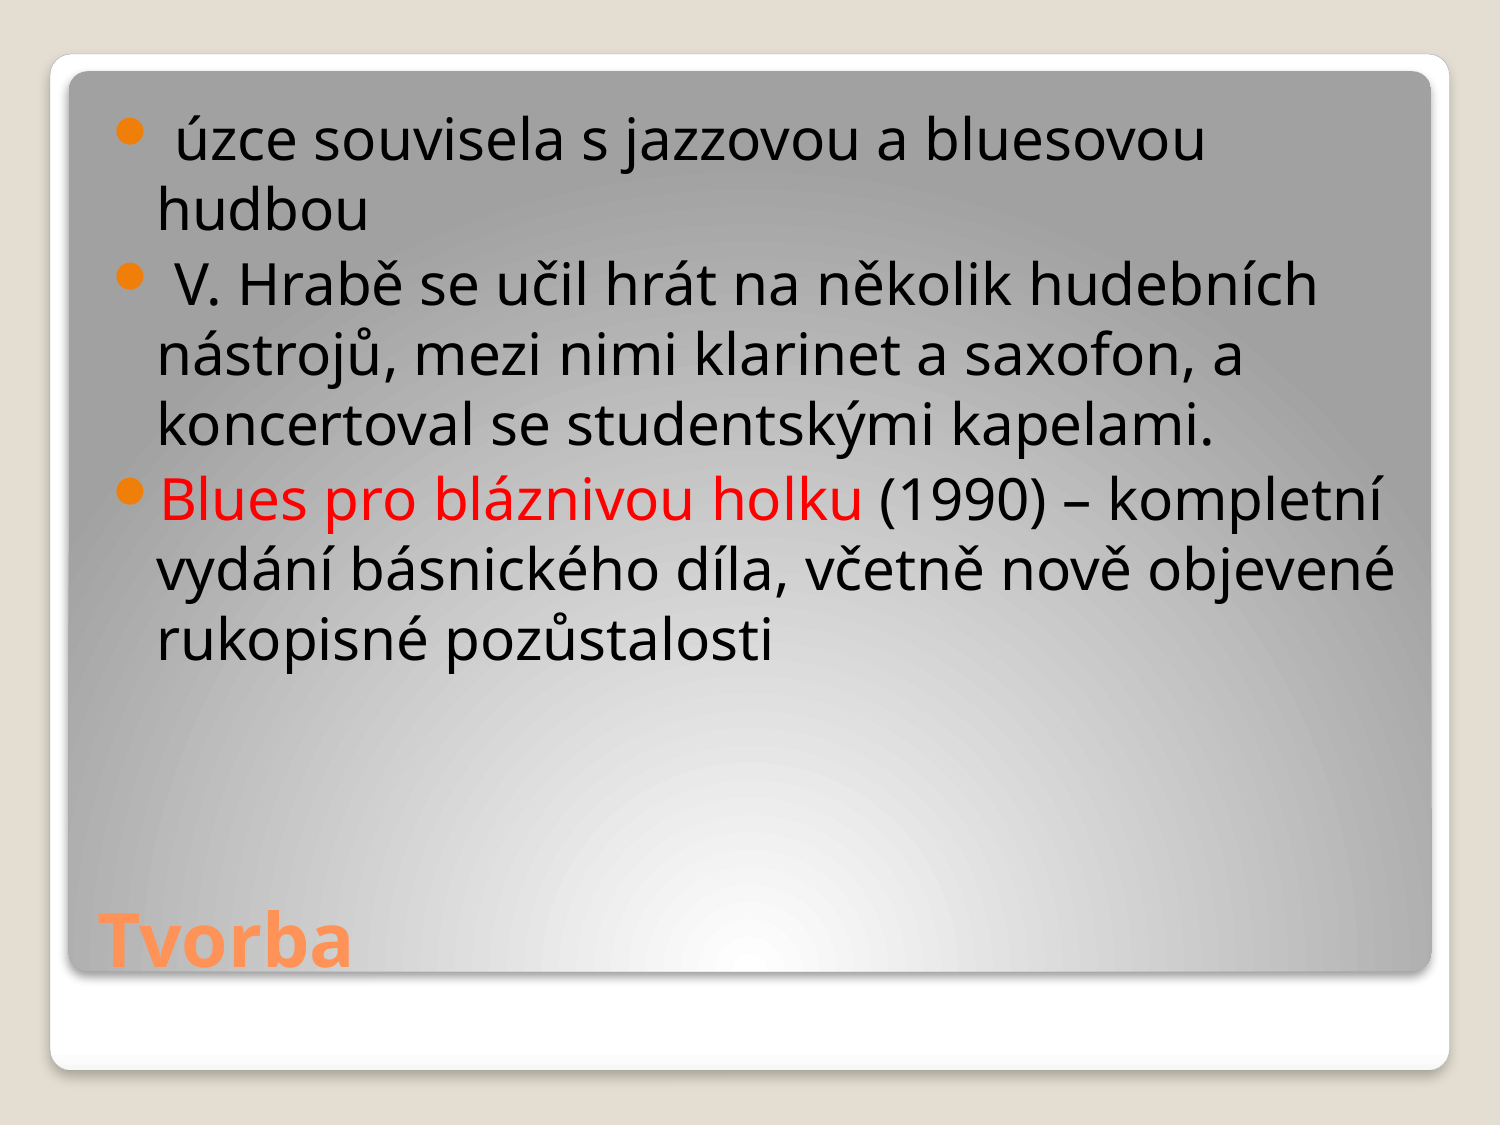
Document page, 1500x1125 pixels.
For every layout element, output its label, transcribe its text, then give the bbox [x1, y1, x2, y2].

list úzce souvisela s jazzovou a bluesovou hudbou V. Hrabě se učil hrát na několik hudebních nástrojů, mezi nimi klarinet a saxofon, a koncertoval se studentskými kapelami. Blues pro bláznivou holku (1990) – kompletní vydání básnického díla, včetně nově objevené rukopisné pozůstalosti [82, 86, 1425, 774]
title Tvorba [82, 817, 1425, 990]
